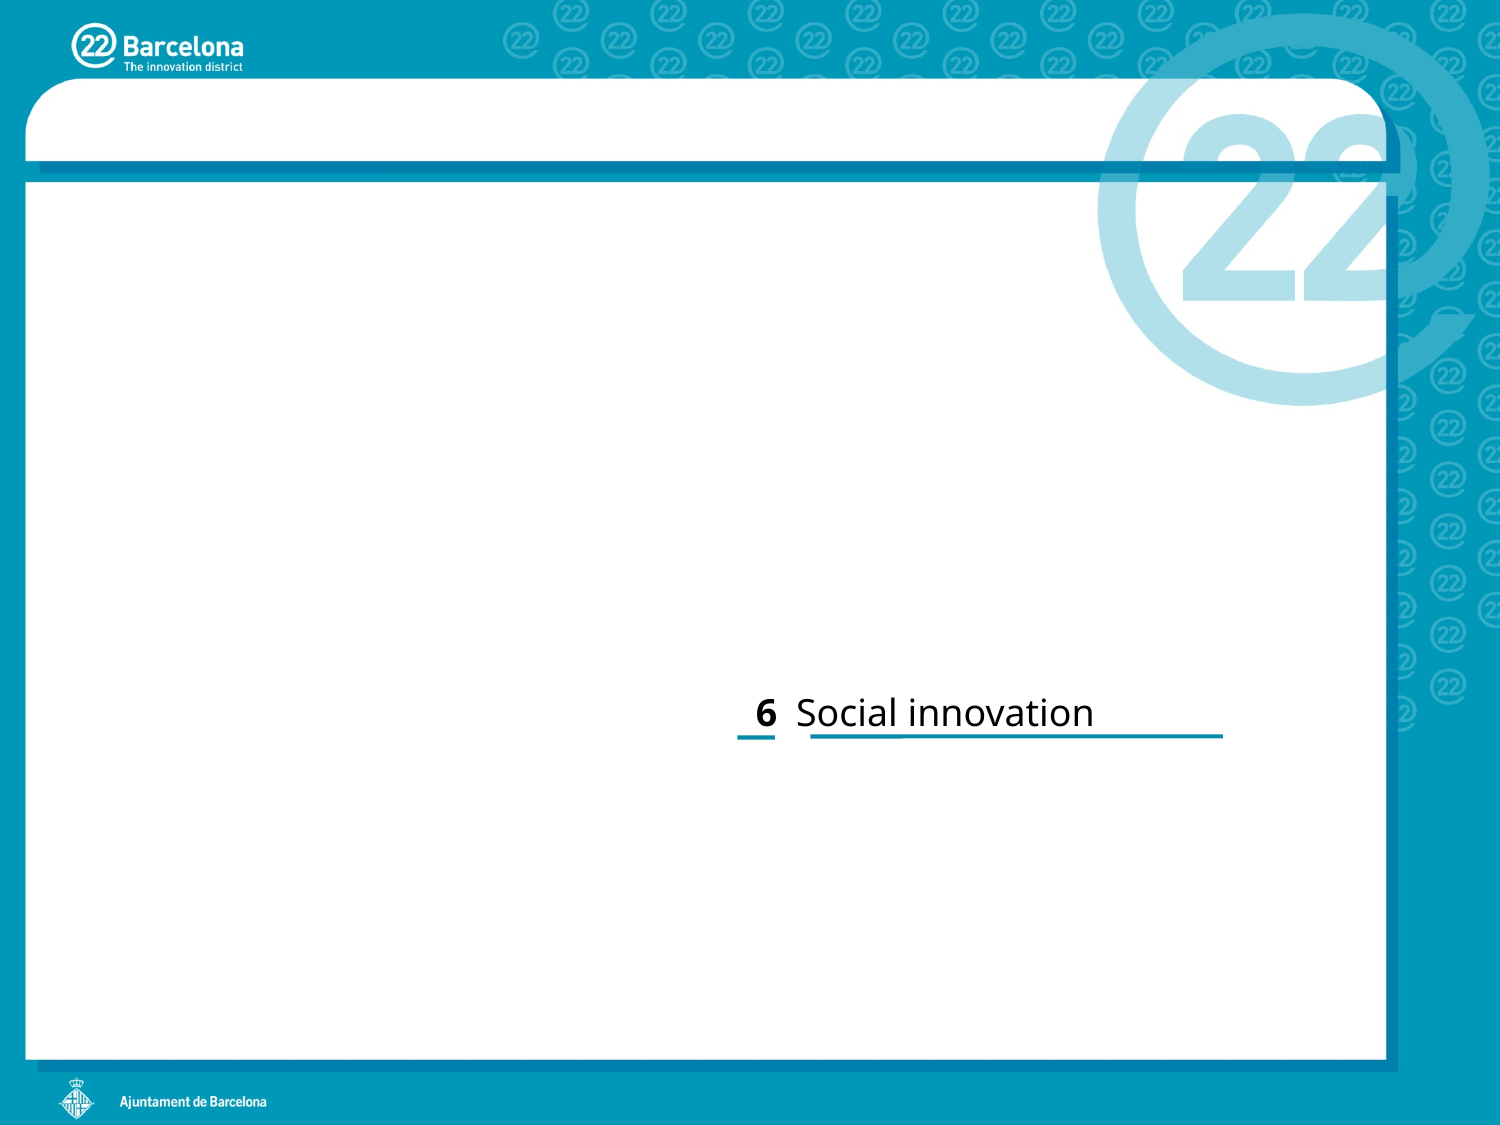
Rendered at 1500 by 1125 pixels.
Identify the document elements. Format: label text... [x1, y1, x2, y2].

text_box Social innovation [793, 663, 1110, 741]
picture [0, 0, 1500, 1125]
text_box 6 [741, 663, 793, 741]
